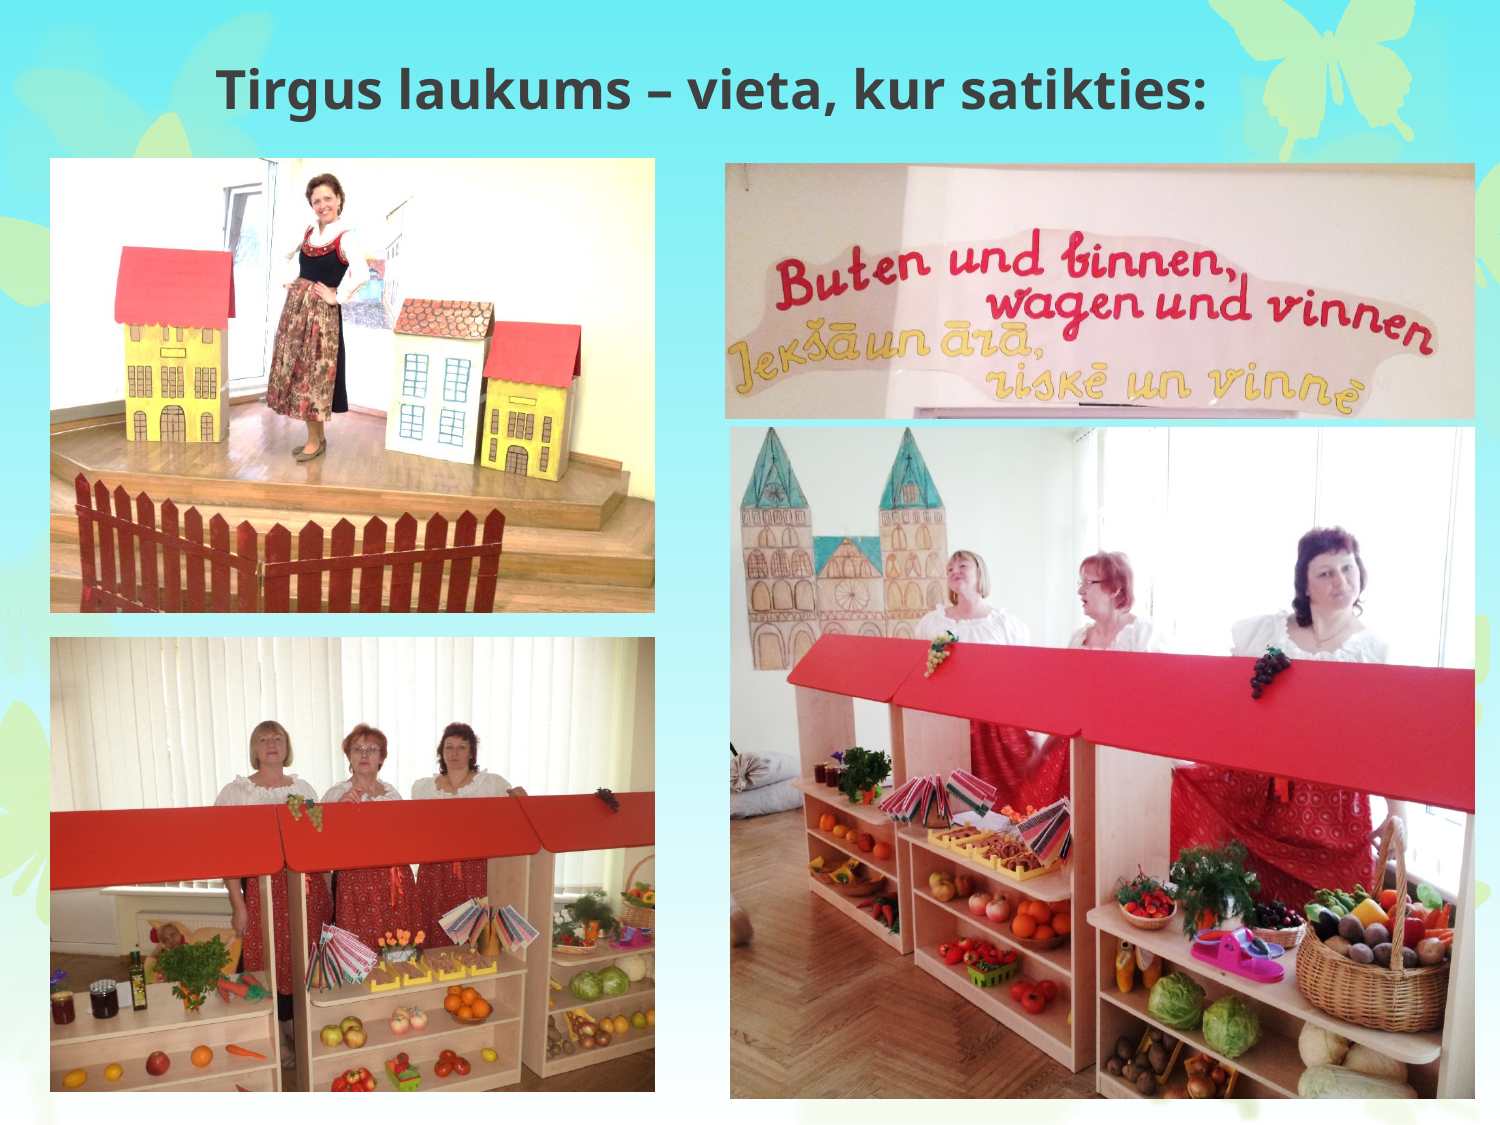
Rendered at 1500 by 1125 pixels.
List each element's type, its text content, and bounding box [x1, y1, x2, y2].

picture [49, 636, 656, 1092]
title Tirgus laukums – vieta, kur satikties: [200, 11, 1369, 164]
picture [49, 158, 656, 613]
picture [729, 426, 1476, 1100]
picture [724, 162, 1476, 420]
